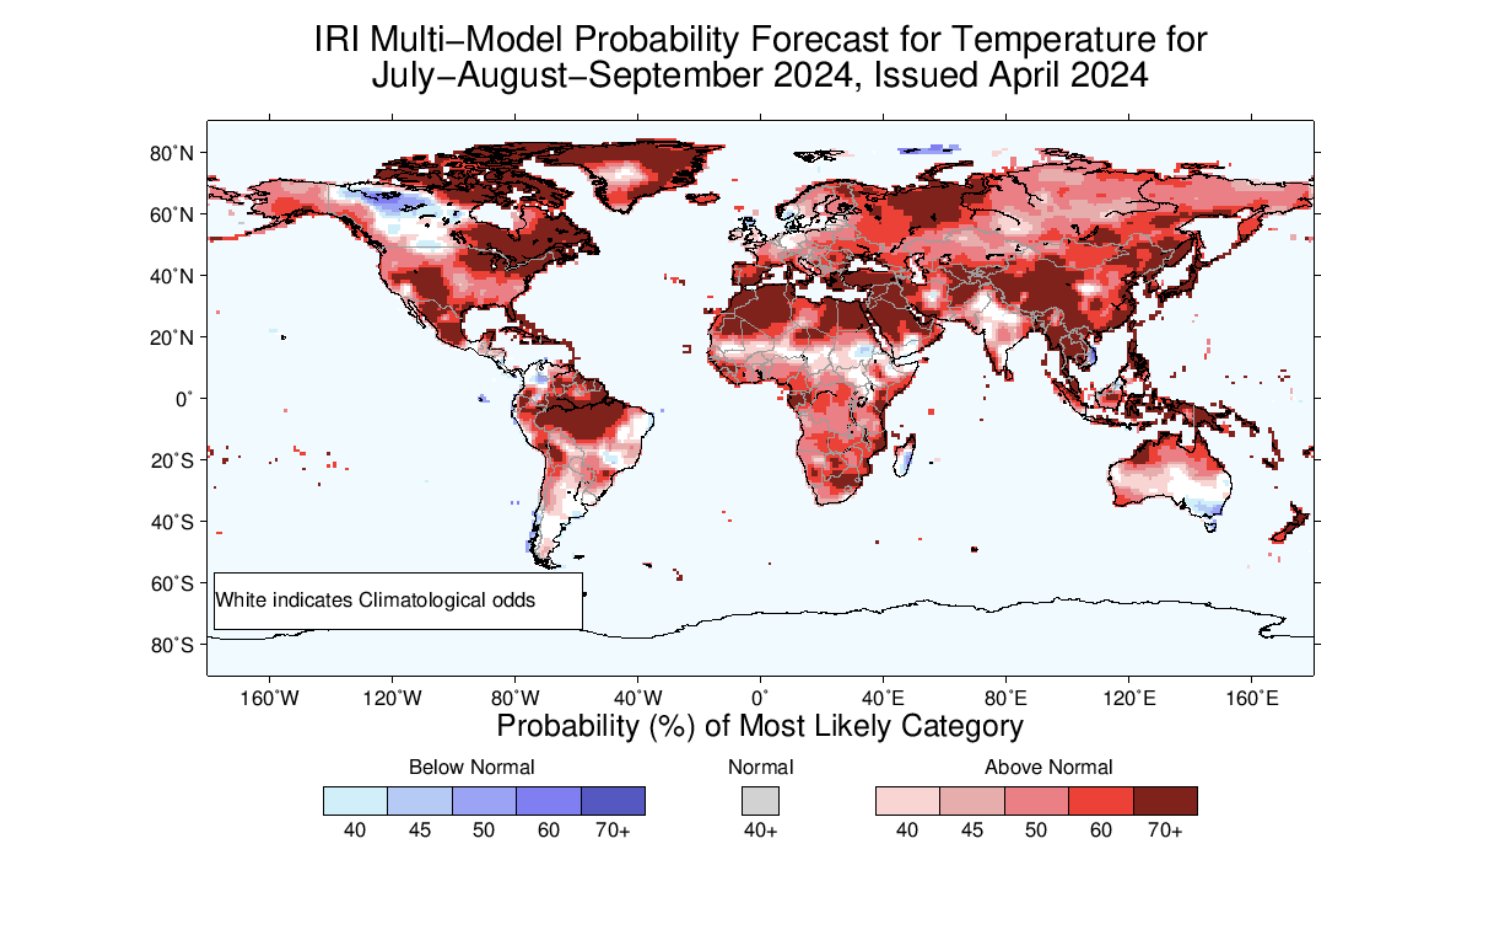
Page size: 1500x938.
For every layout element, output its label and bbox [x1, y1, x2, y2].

picture [149, 24, 1322, 838]
